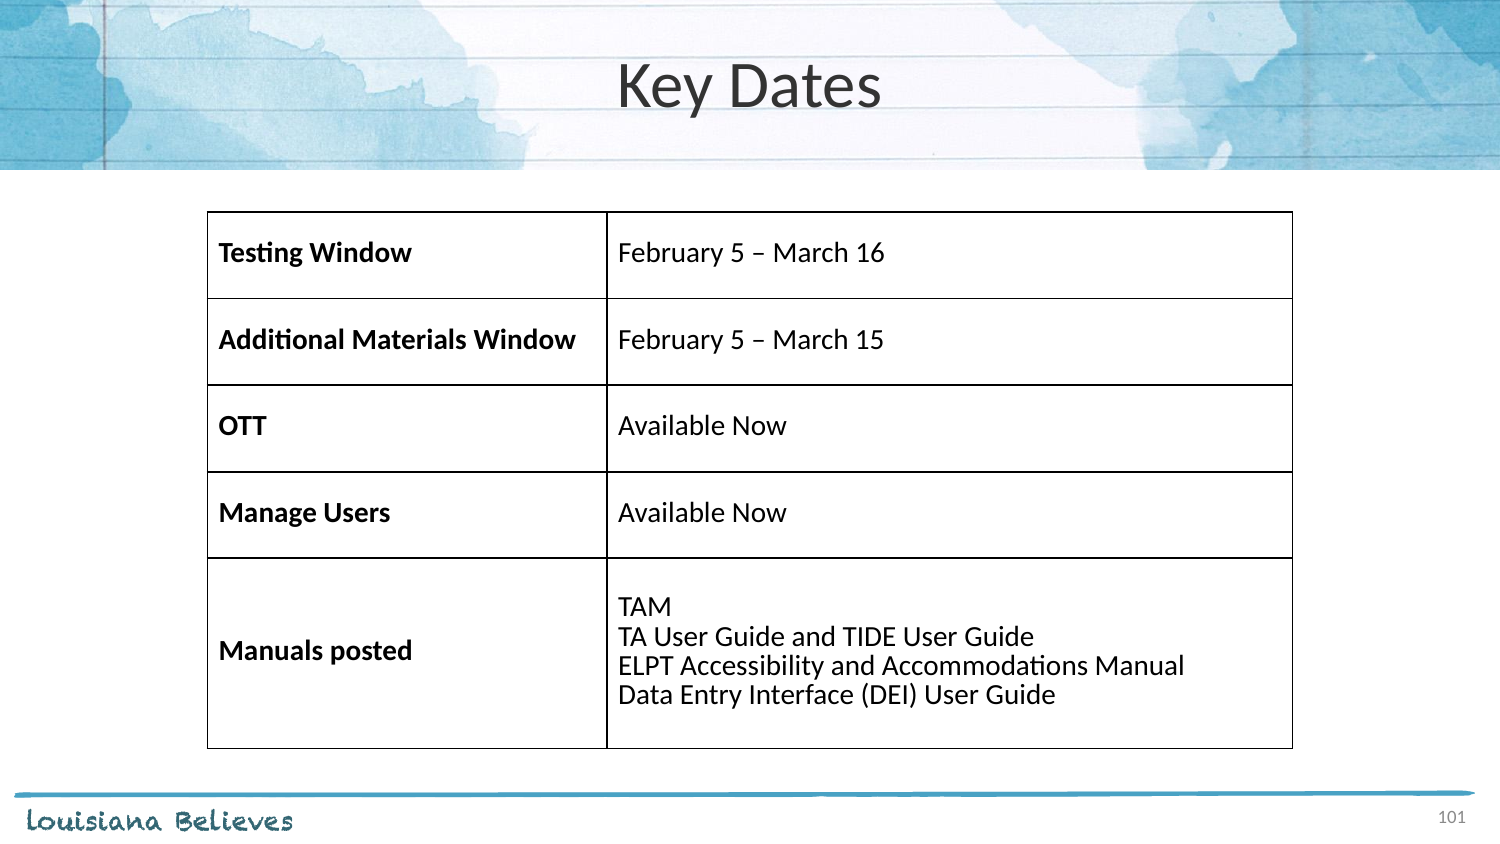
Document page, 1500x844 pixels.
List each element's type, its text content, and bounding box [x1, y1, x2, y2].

table_cell February 5 – March 15 [608, 299, 1292, 384]
table_cell OTT [208, 386, 606, 471]
picture [0, 786, 1488, 844]
table_cell Available Now [608, 386, 1292, 471]
table_header February 5 – March 16 [608, 213, 1292, 298]
table_cell Additional Materials Window [208, 299, 606, 384]
title Key Dates [0, 0, 1500, 172]
table_header Testing Window [208, 213, 606, 298]
table_cell Available Now [608, 473, 1292, 557]
table_cell Manuals posted [208, 559, 606, 748]
table_cell TAM TA User Guide and TIDE User Guide ELPT Accessibility and Accommodations Manual Data Entry Interface (DEI) User Guide [608, 559, 1292, 748]
table_cell Manage Users [208, 473, 606, 557]
